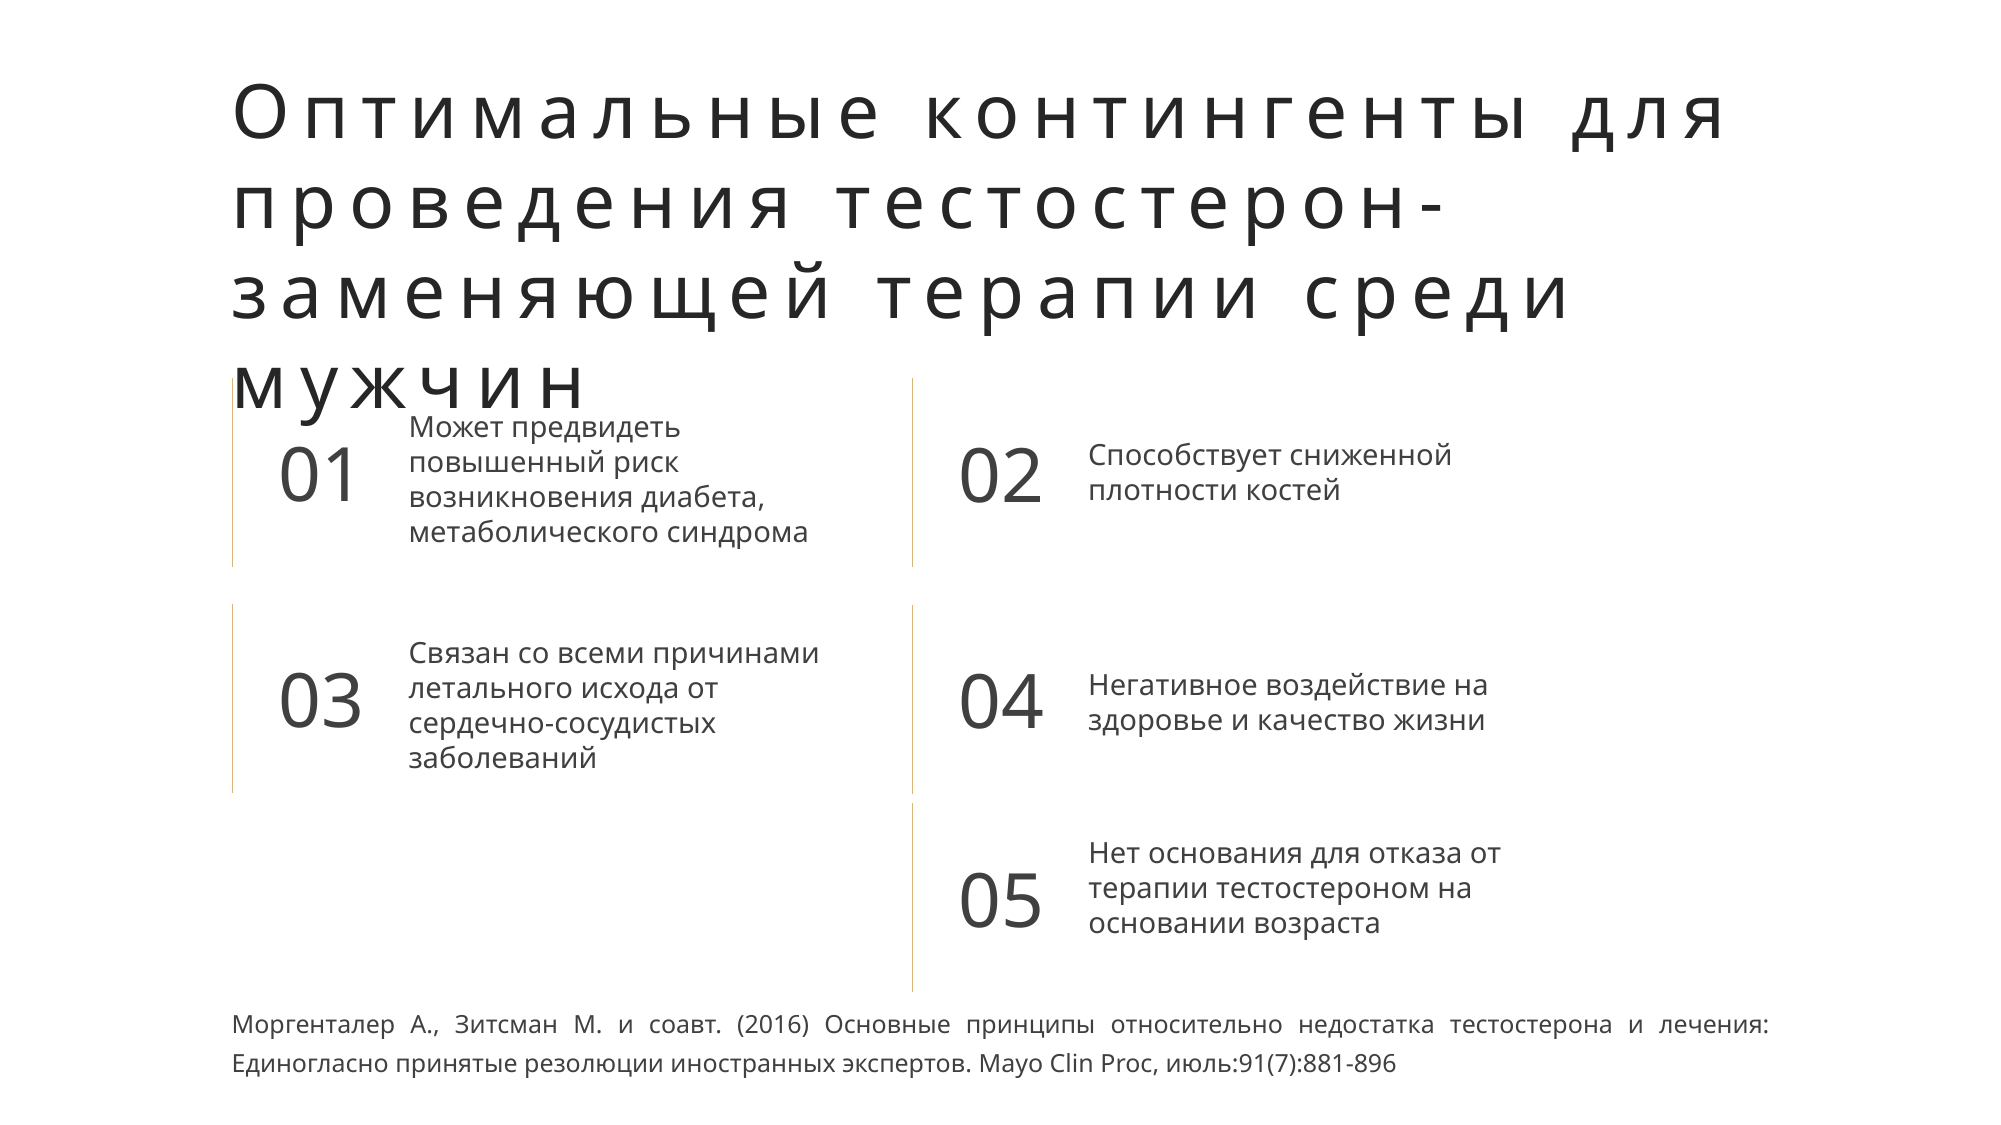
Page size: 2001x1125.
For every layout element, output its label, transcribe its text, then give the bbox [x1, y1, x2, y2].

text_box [912, 803, 1560, 993]
text_box Моргенталер А., Зитсман М. и соавт. (2016) Основные принципы относительно недостатка тестостерона и лечения: Единогласно принятые резолюции иностранных экспертов. Mayo Clin Proc, июль:91(7):881-896 [216, 992, 1787, 1086]
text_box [912, 604, 1560, 795]
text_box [232, 377, 880, 567]
text_box Оптимальные контингенты для проведения тестостерон-заменяющей терапии среди мужчин [216, 56, 1809, 432]
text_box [912, 377, 1560, 568]
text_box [232, 603, 880, 794]
